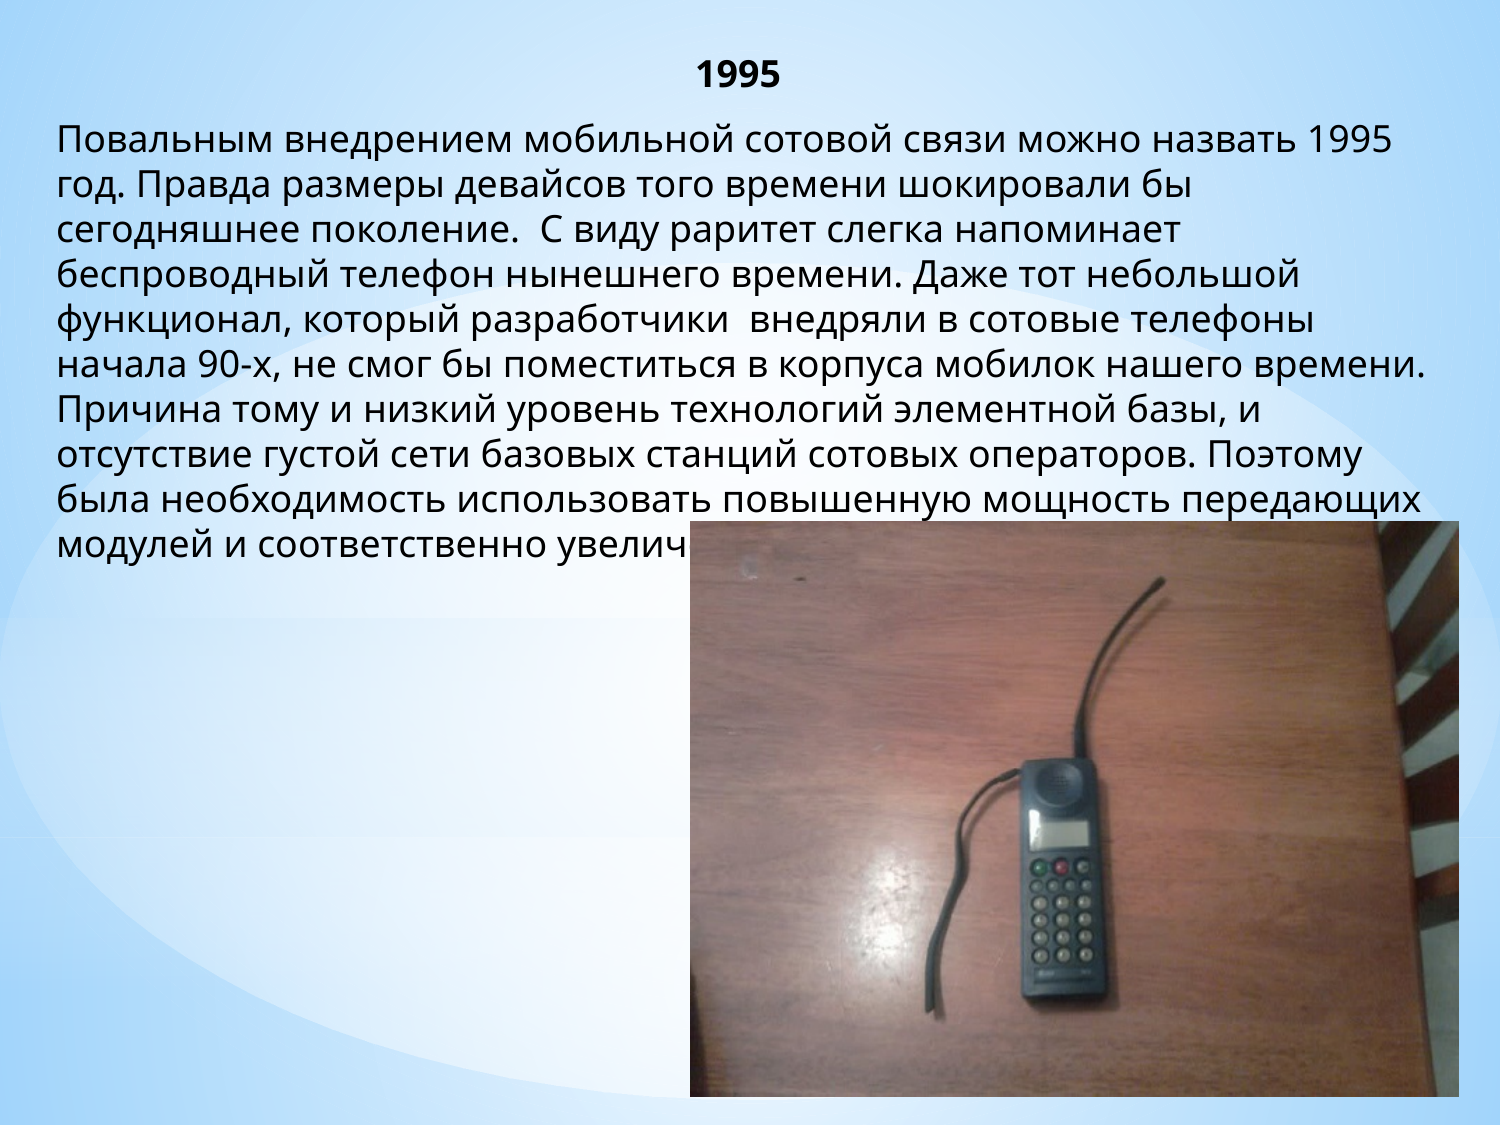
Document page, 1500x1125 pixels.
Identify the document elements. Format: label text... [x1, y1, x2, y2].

picture [690, 521, 1459, 1098]
text_box Повальным внедрением мобильной сотовой связи можно назвать 1995 год. Правда размеры девайсов того времени шокировали бы сегодняшнее поколение. С виду раритет слегка напоминает беспроводный телефон нынешнего времени. Даже тот небольшой функционал, который разработчики внедряли в сотовые телефоны начала 90-х, не смог бы поместиться в корпуса мобилок нашего времени. Причина тому и низкий уровень технологий элементной базы, и отсутствие густой сети базовых станций сотовых операторов. Поэтому была необходимость использовать повышенную мощность передающих модулей и соответственно увеличенных антенн, для уверенной связи. [41, 107, 1459, 573]
text_box 1995 [371, 42, 1105, 103]
